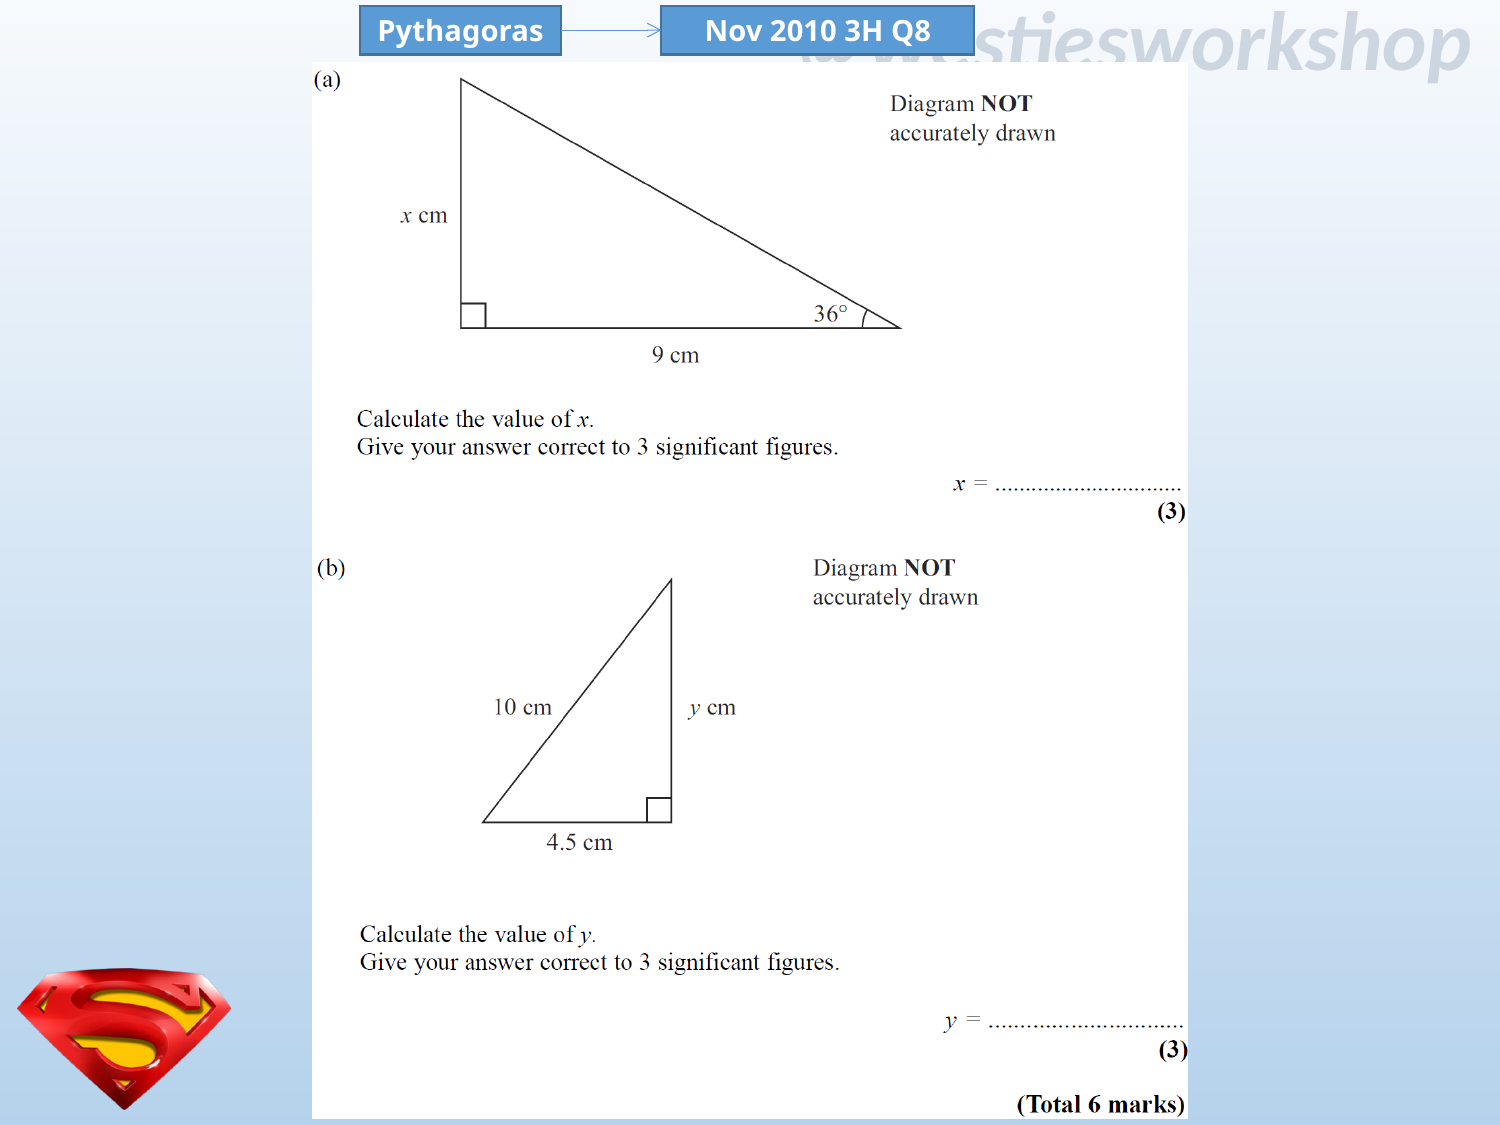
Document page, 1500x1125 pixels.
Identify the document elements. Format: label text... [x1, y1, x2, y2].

picture [17, 968, 231, 1110]
text_box Pythagoras [359, 5, 562, 56]
picture [312, 62, 1188, 1119]
text_box Nov 2010 3H Q8 [660, 5, 975, 56]
